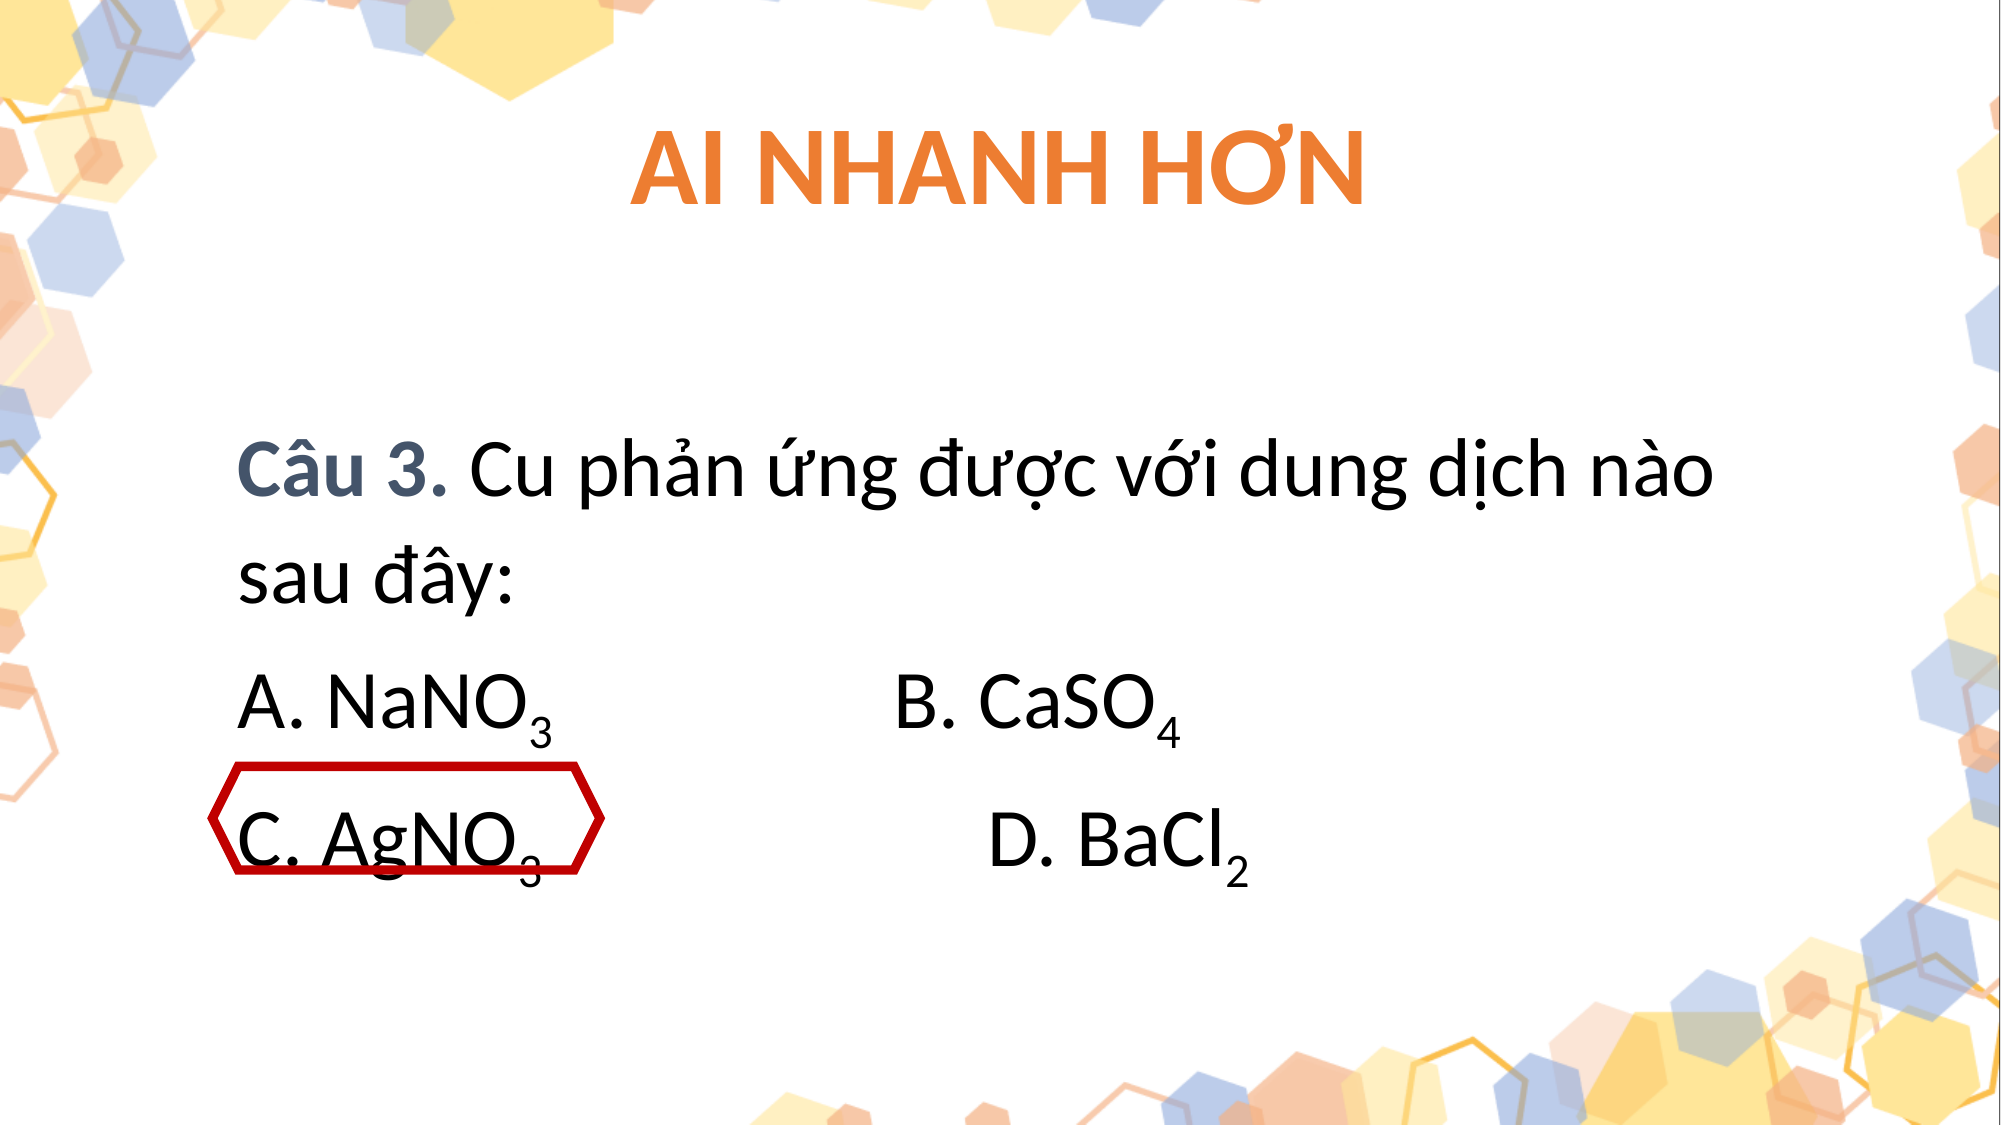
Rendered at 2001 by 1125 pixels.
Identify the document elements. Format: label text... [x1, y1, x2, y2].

picture [0, 0, 2001, 1125]
title AI NHANH HƠN [137, 59, 1863, 278]
text_box Câu 3. Cu phản ứng được với dung dịch nào sau đây: NaNO3 B. CaSO4 C. AgNO3 D. BaCl2 [222, 398, 1808, 905]
text_box [211, 765, 602, 872]
